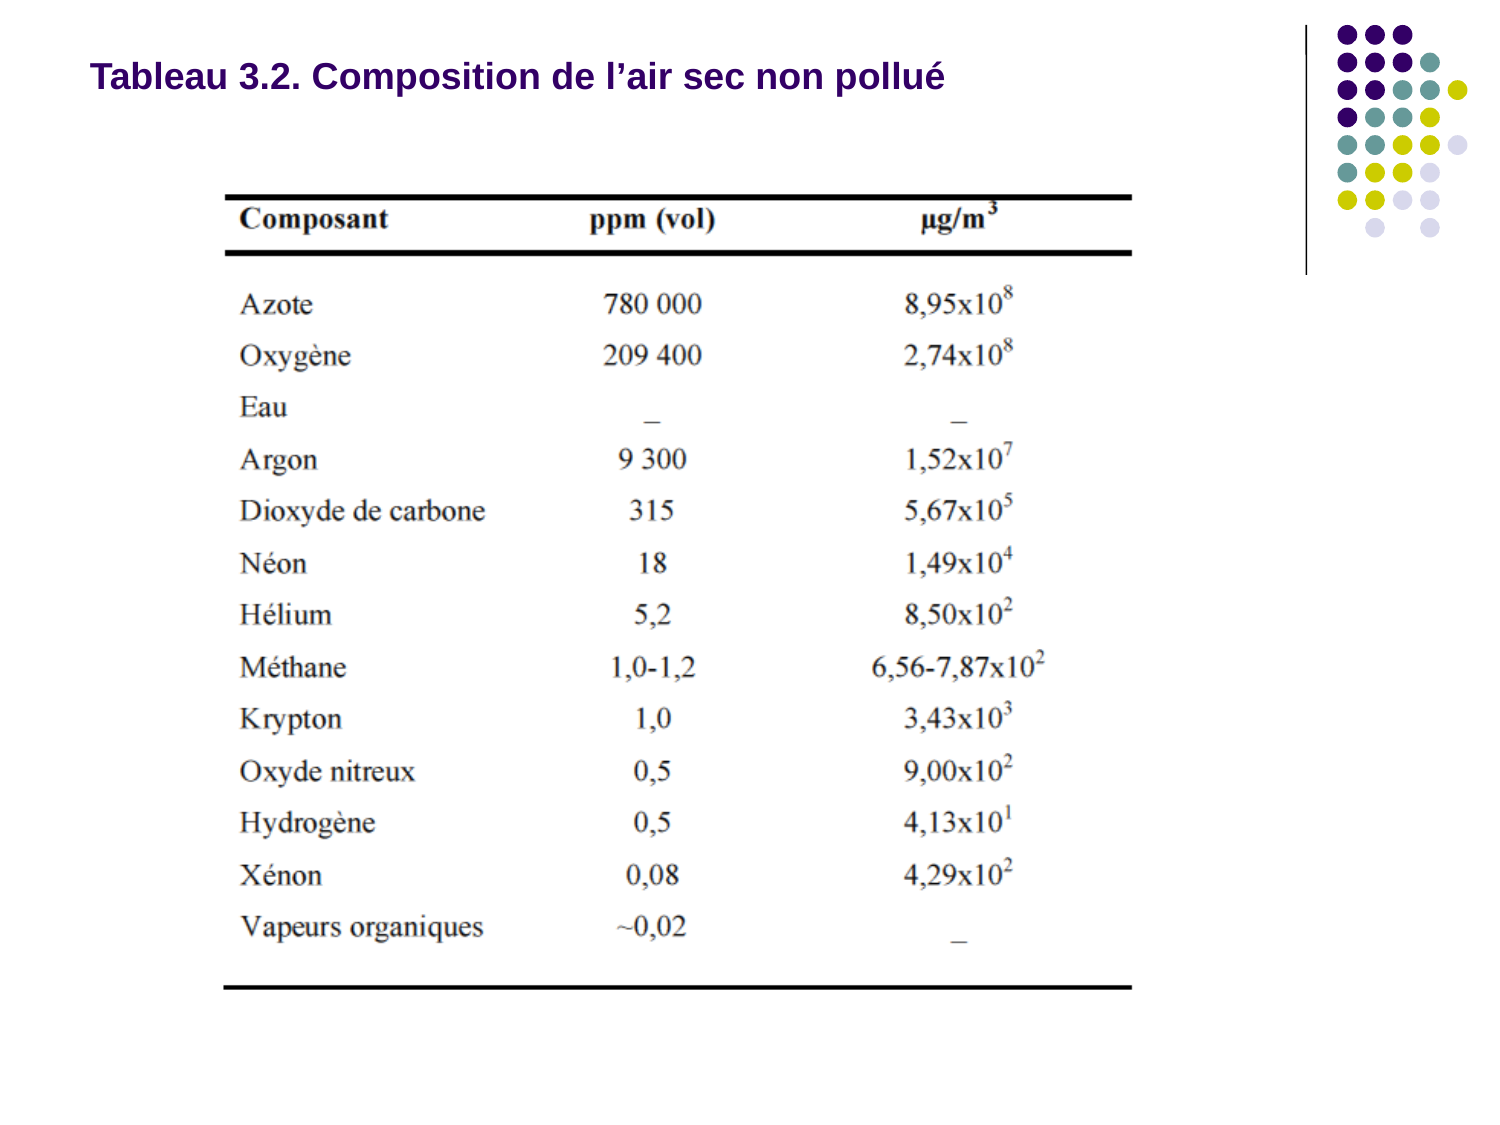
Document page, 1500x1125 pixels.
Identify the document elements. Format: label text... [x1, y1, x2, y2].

title Tableau 3.2. Composition de l’air sec non pollué [74, 19, 1313, 106]
picture [210, 187, 1149, 997]
